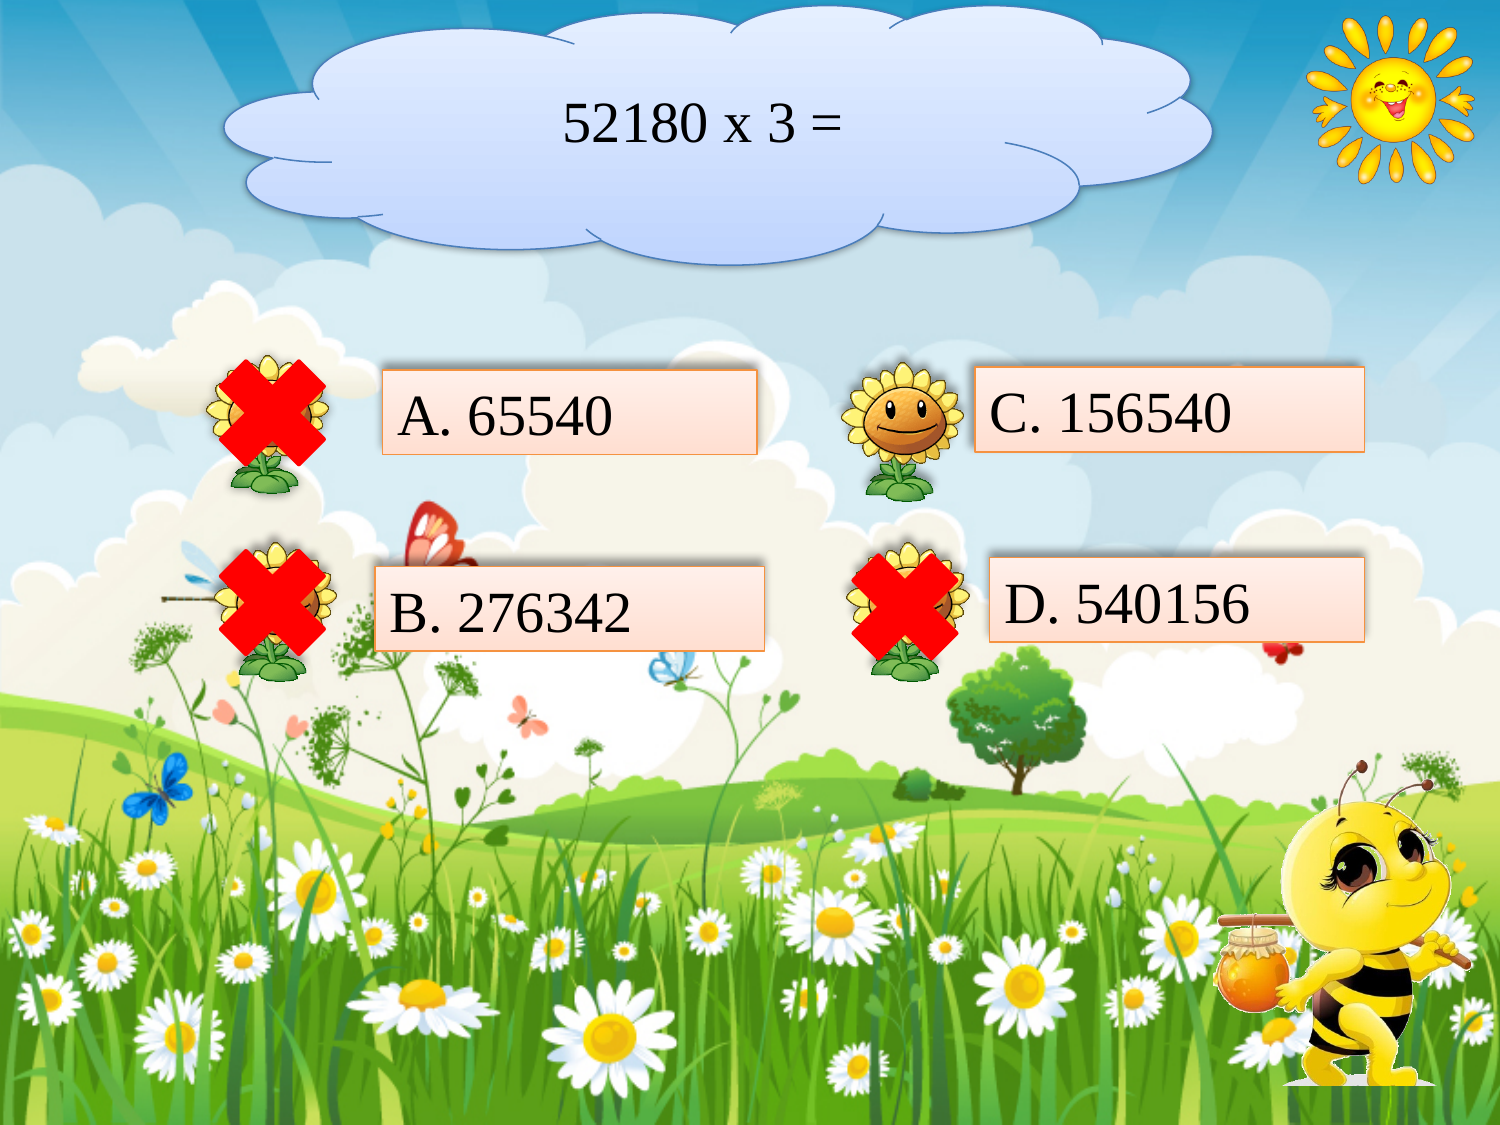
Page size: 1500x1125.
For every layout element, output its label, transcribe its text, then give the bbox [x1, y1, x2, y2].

text_box 52180 x 3 = [547, 76, 913, 162]
text_box B. 276342 [374, 566, 765, 652]
text_box A. 65540 [382, 369, 758, 455]
text_box [223, 4, 1214, 266]
text_box D. 540156 [989, 557, 1365, 643]
text_box C. 156540 [979, 366, 1365, 453]
picture [0, 0, 1500, 1125]
